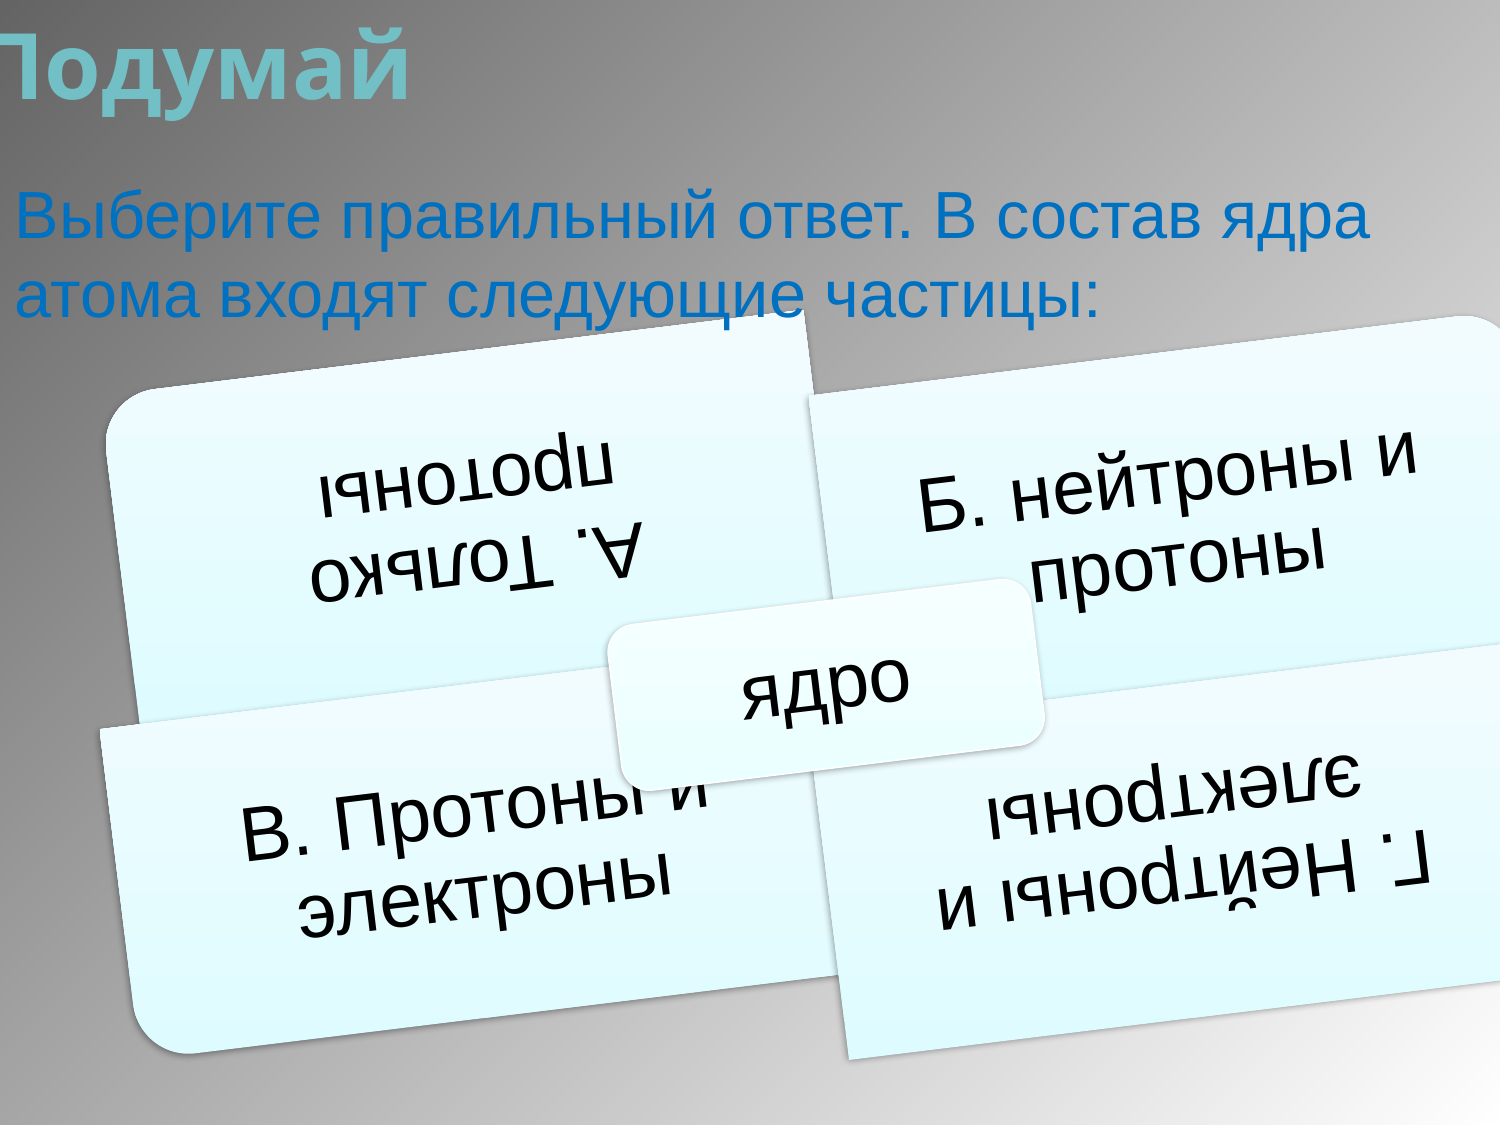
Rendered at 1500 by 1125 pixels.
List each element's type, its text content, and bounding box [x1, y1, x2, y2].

text_box Выберите правильный ответ. В состав ядра атома входят следующие частицы: [0, 163, 1500, 339]
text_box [116, 351, 1500, 1019]
text_box Подумай [0, 0, 429, 125]
